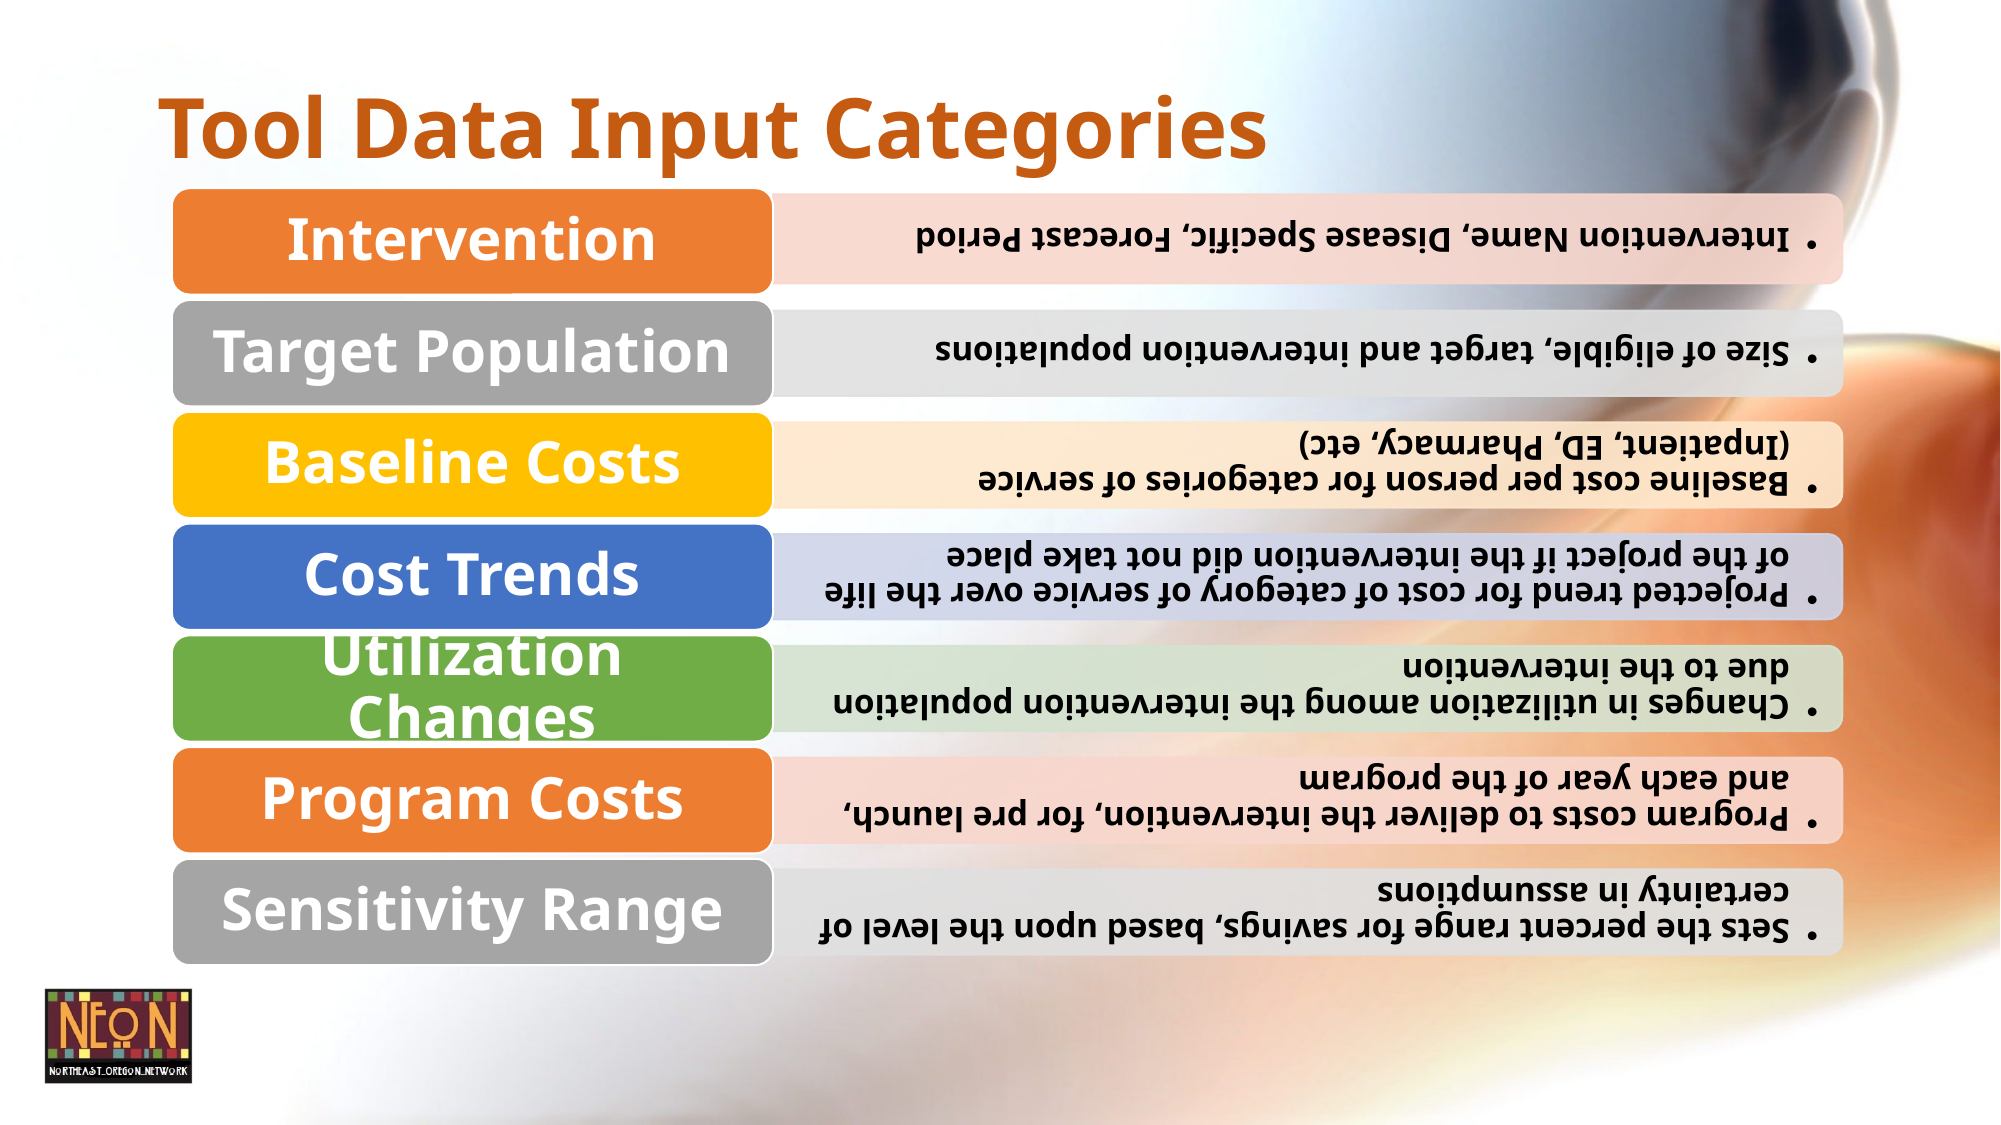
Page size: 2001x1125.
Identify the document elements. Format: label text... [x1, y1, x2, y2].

picture [0, 0, 2001, 1125]
title Tool Data Input Categories [142, 38, 1868, 213]
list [171, 188, 1843, 966]
